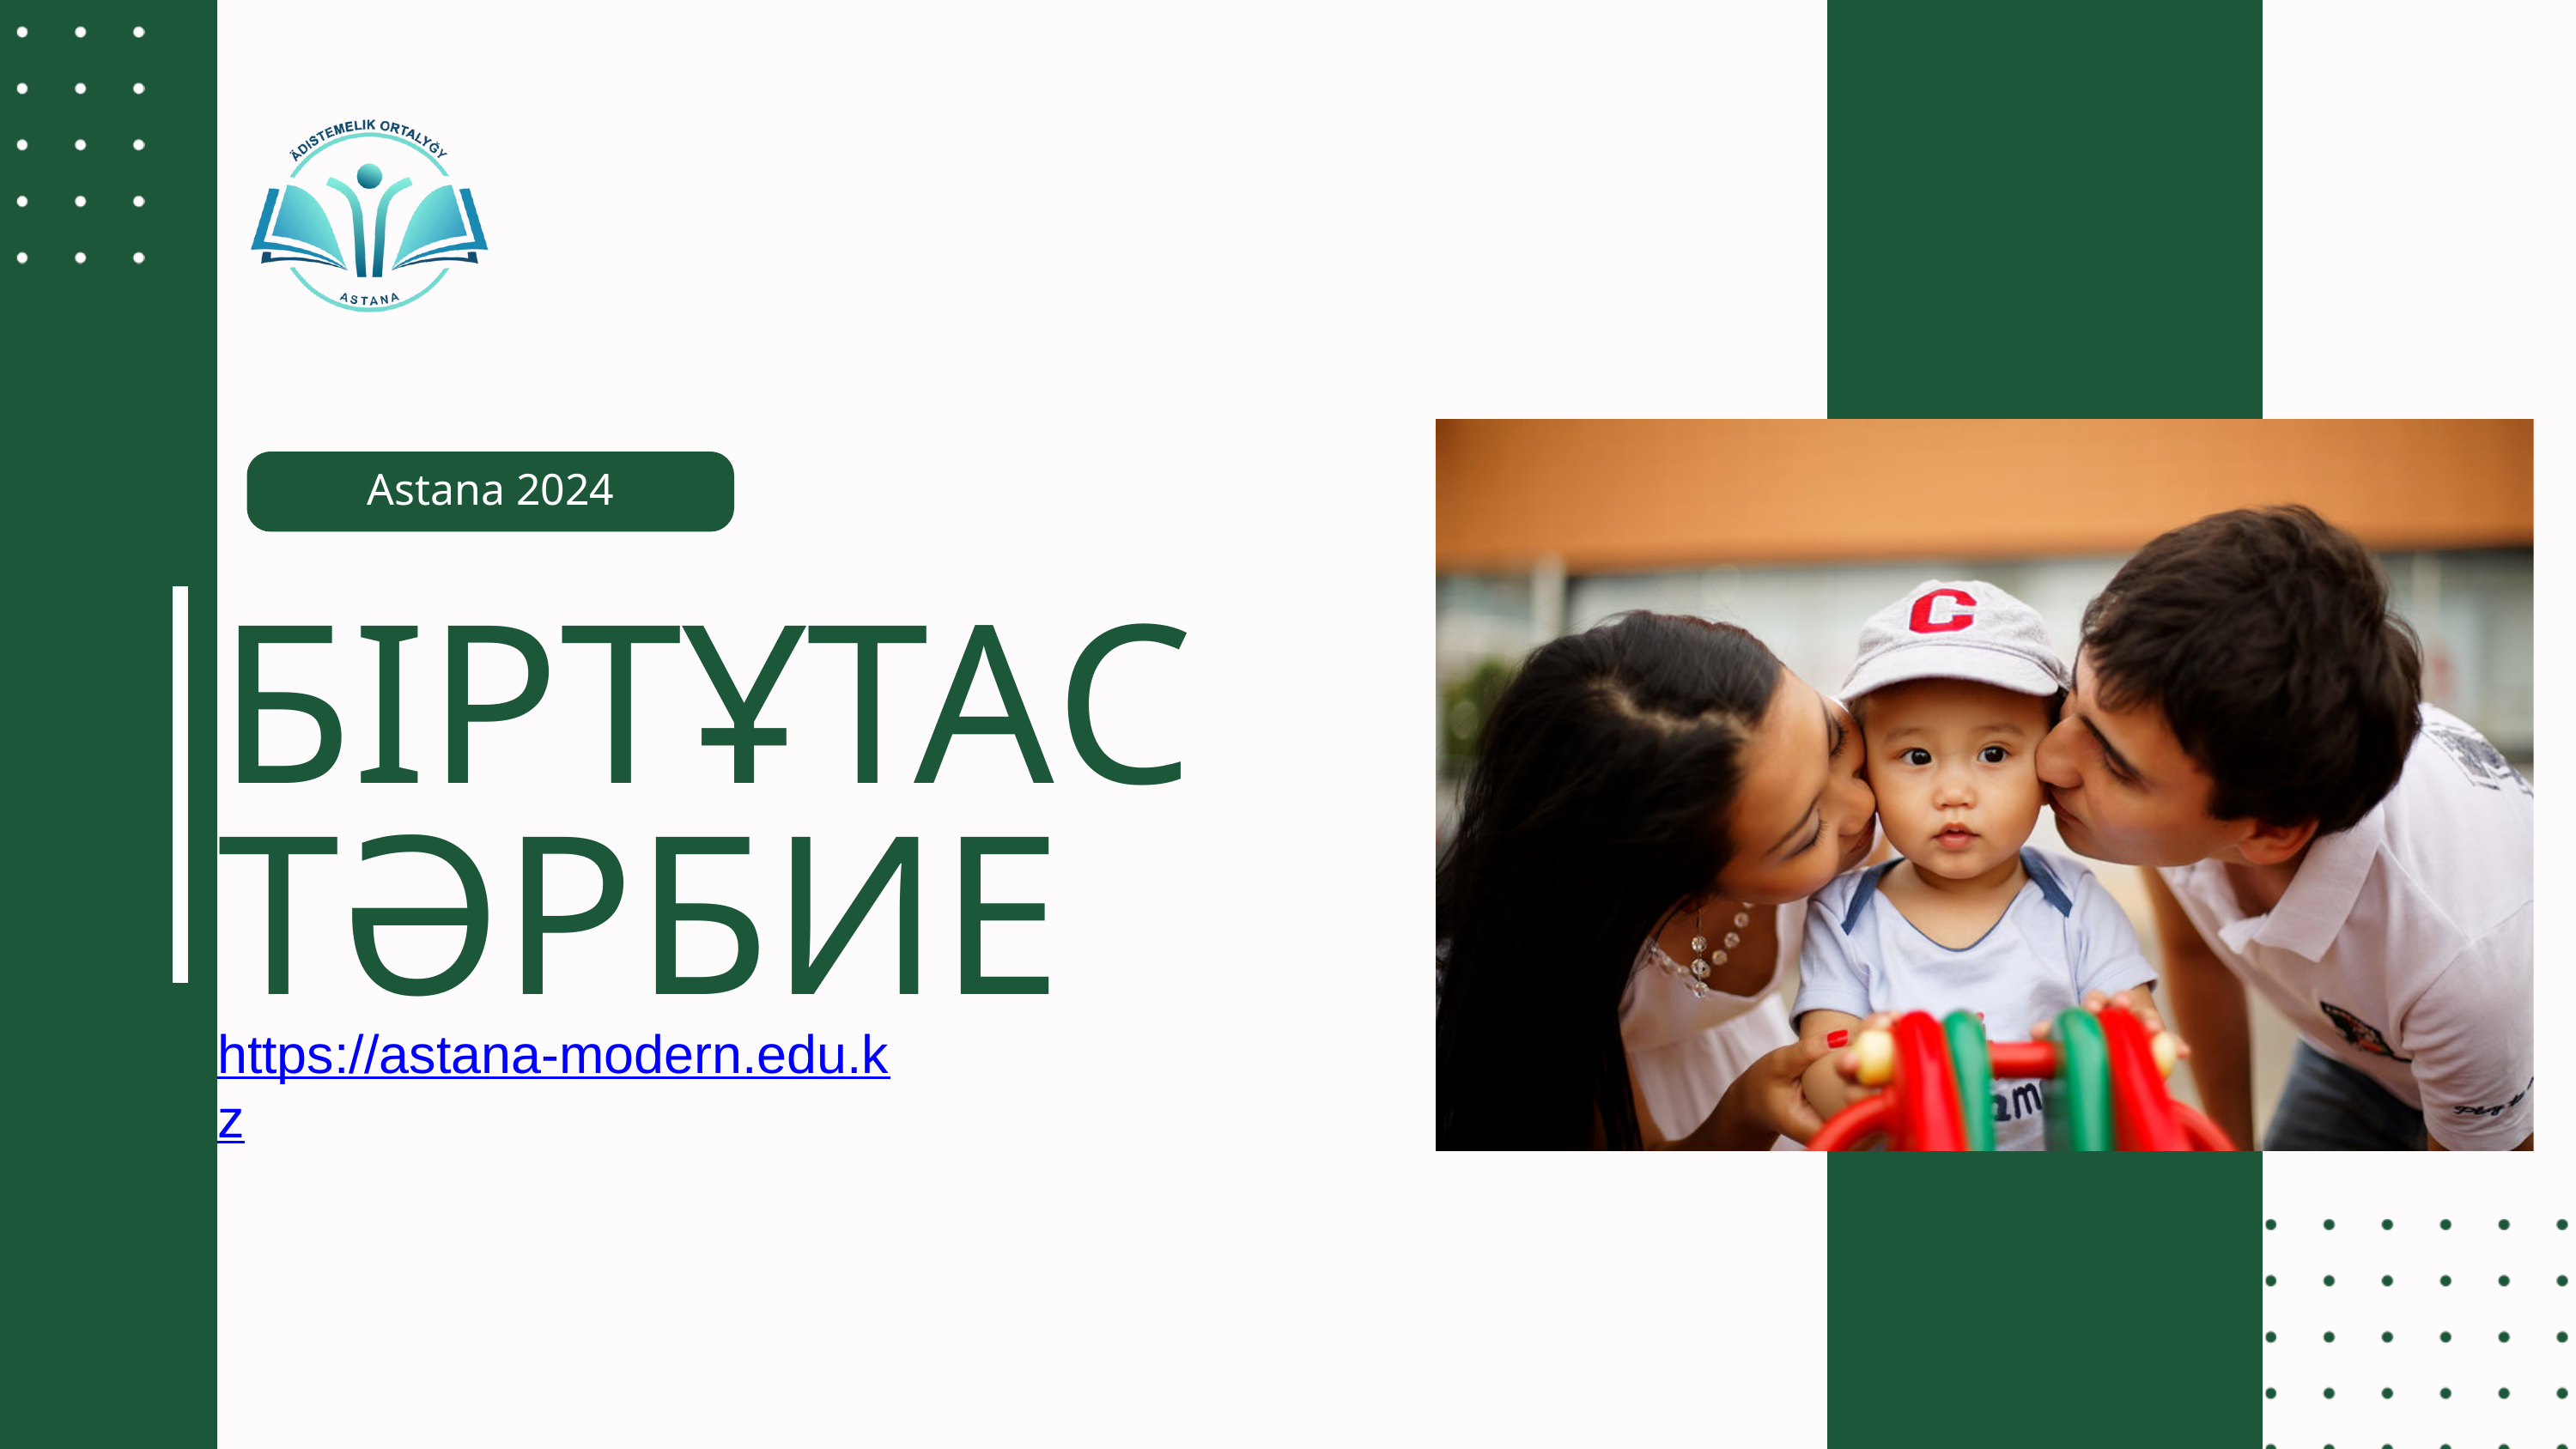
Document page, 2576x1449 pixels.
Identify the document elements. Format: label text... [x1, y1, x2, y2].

text_box [246, 117, 491, 314]
text_box https://astana-modern.edu.kz [224, 1008, 916, 1084]
text_box [2269, 419, 2534, 1151]
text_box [1827, 0, 2263, 1449]
text_box [2269, 1219, 2576, 1449]
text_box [246, 451, 735, 532]
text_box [173, 585, 189, 984]
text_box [0, 0, 218, 1449]
text_box БІРТҰТАС ТӘРБИЕ [224, 615, 1733, 1039]
text_box [1436, 419, 1824, 1151]
